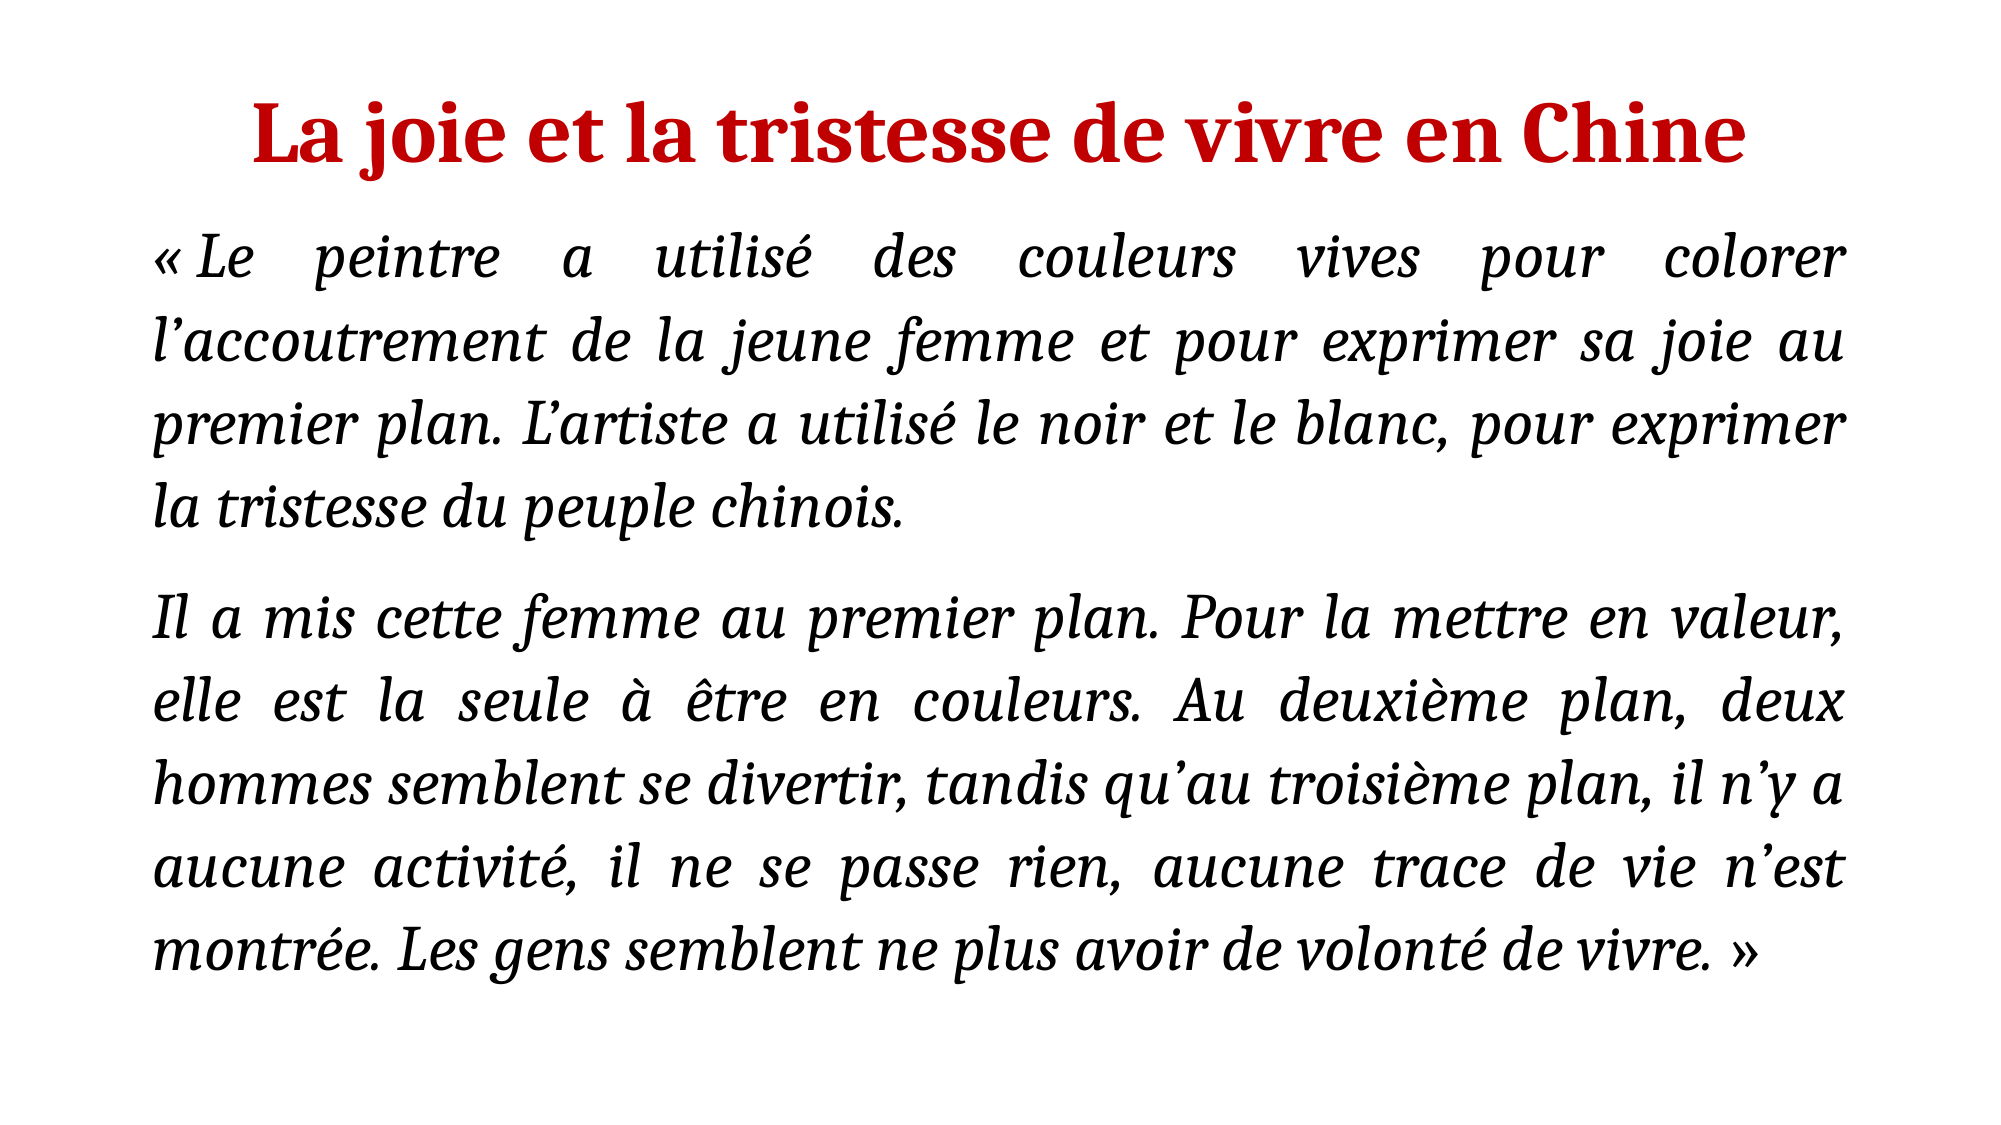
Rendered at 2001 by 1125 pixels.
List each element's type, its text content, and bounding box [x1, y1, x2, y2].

list La joie et la tristesse de vivre en Chine « Le peintre a utilisé des couleurs vives pour colorer l’accoutrement de la jeune femme et pour exprimer sa joie au premier plan. L’artiste a utilisé le noir et le blanc, pour exprimer la tristesse du peuple chinois. Il a mis cette femme au premier plan. Pour la mettre en valeur, elle est la seule à être en couleurs. Au deuxième plan, deux hommes semblent se divertir, tandis qu’au troisième plan, il n’y a aucune activité, il ne se passe rien, aucune trace de vie n’est montrée. Les gens semblent ne plus avoir de volonté de vivre. » [137, 59, 1863, 1014]
